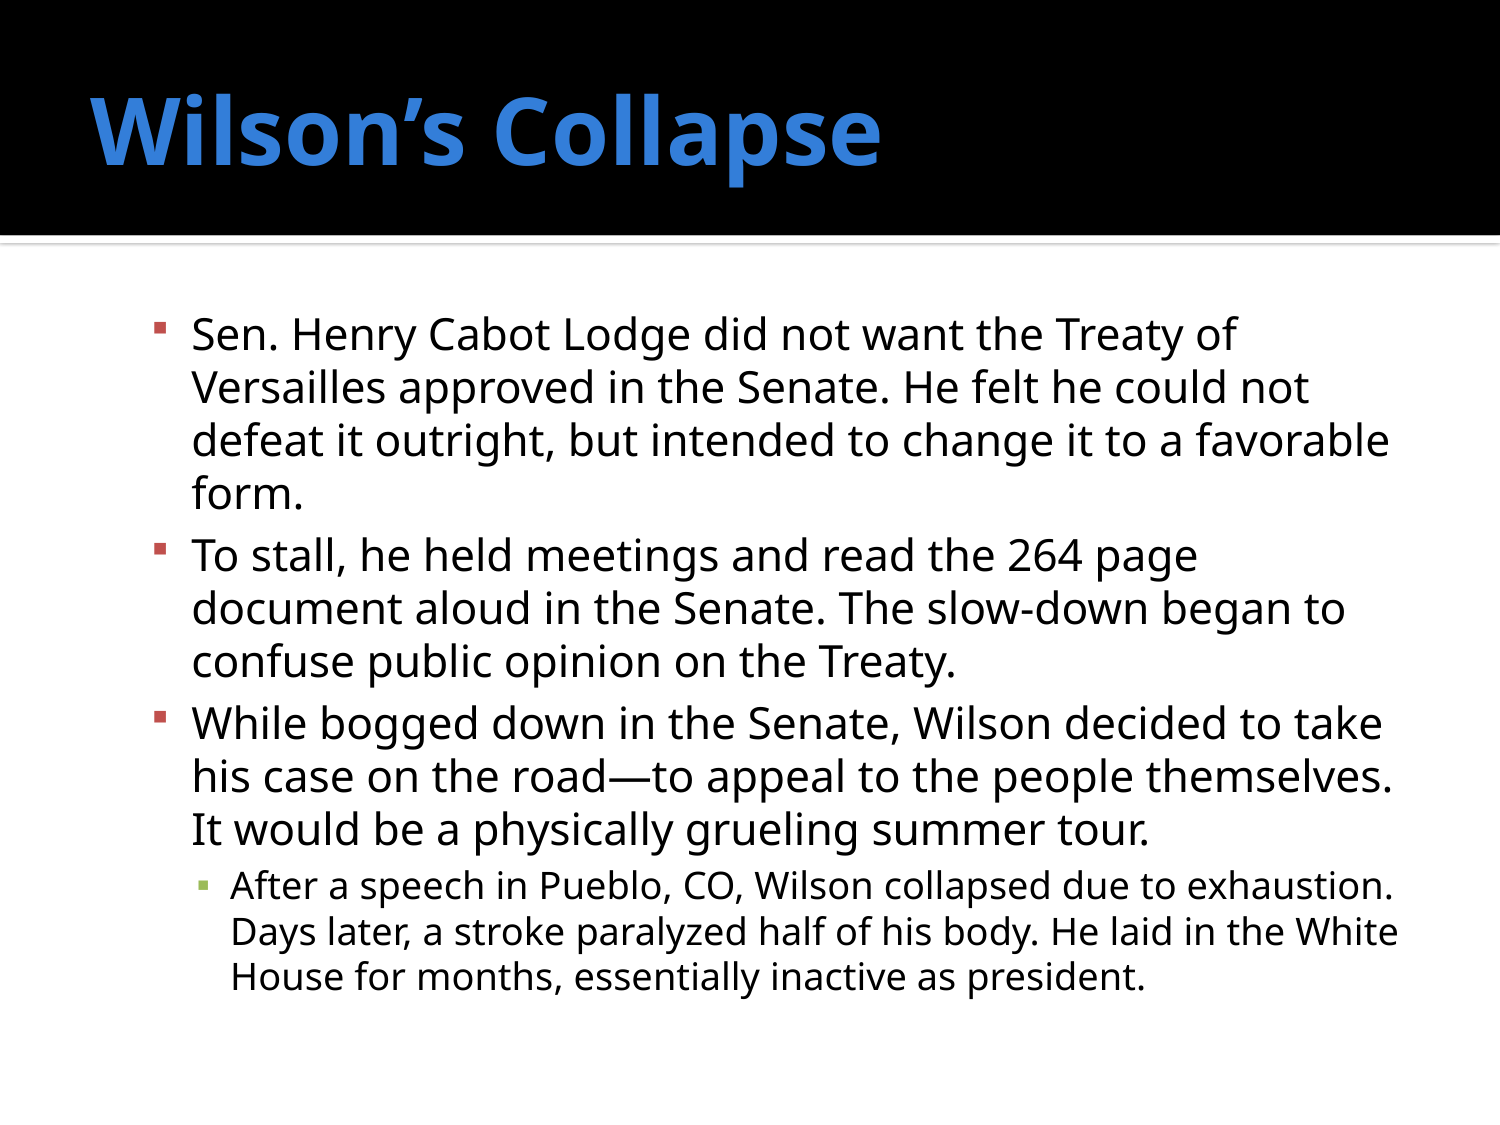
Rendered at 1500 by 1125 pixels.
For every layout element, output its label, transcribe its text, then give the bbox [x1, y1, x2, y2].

list Sen. Henry Cabot Lodge did not want the Treaty of Versailles approved in the Senate. He felt he could not defeat it outright, but intended to change it to a favorable form. To stall, he held meetings and read the 264 page document aloud in the Senate. The slow-down began to confuse public opinion on the Treaty. While bogged down in the Senate, Wilson decided to take his case on the road—to appeal to the people themselves. It would be a physically grueling summer tour. After a speech in Pueblo, CO, Wilson collapsed due to exhaustion. Days later, a stroke paralyzed half of his body. He laid in the White House for months, essentially inactive as president. [75, 291, 1425, 1050]
title Wilson’s Collapse [75, 25, 1425, 231]
